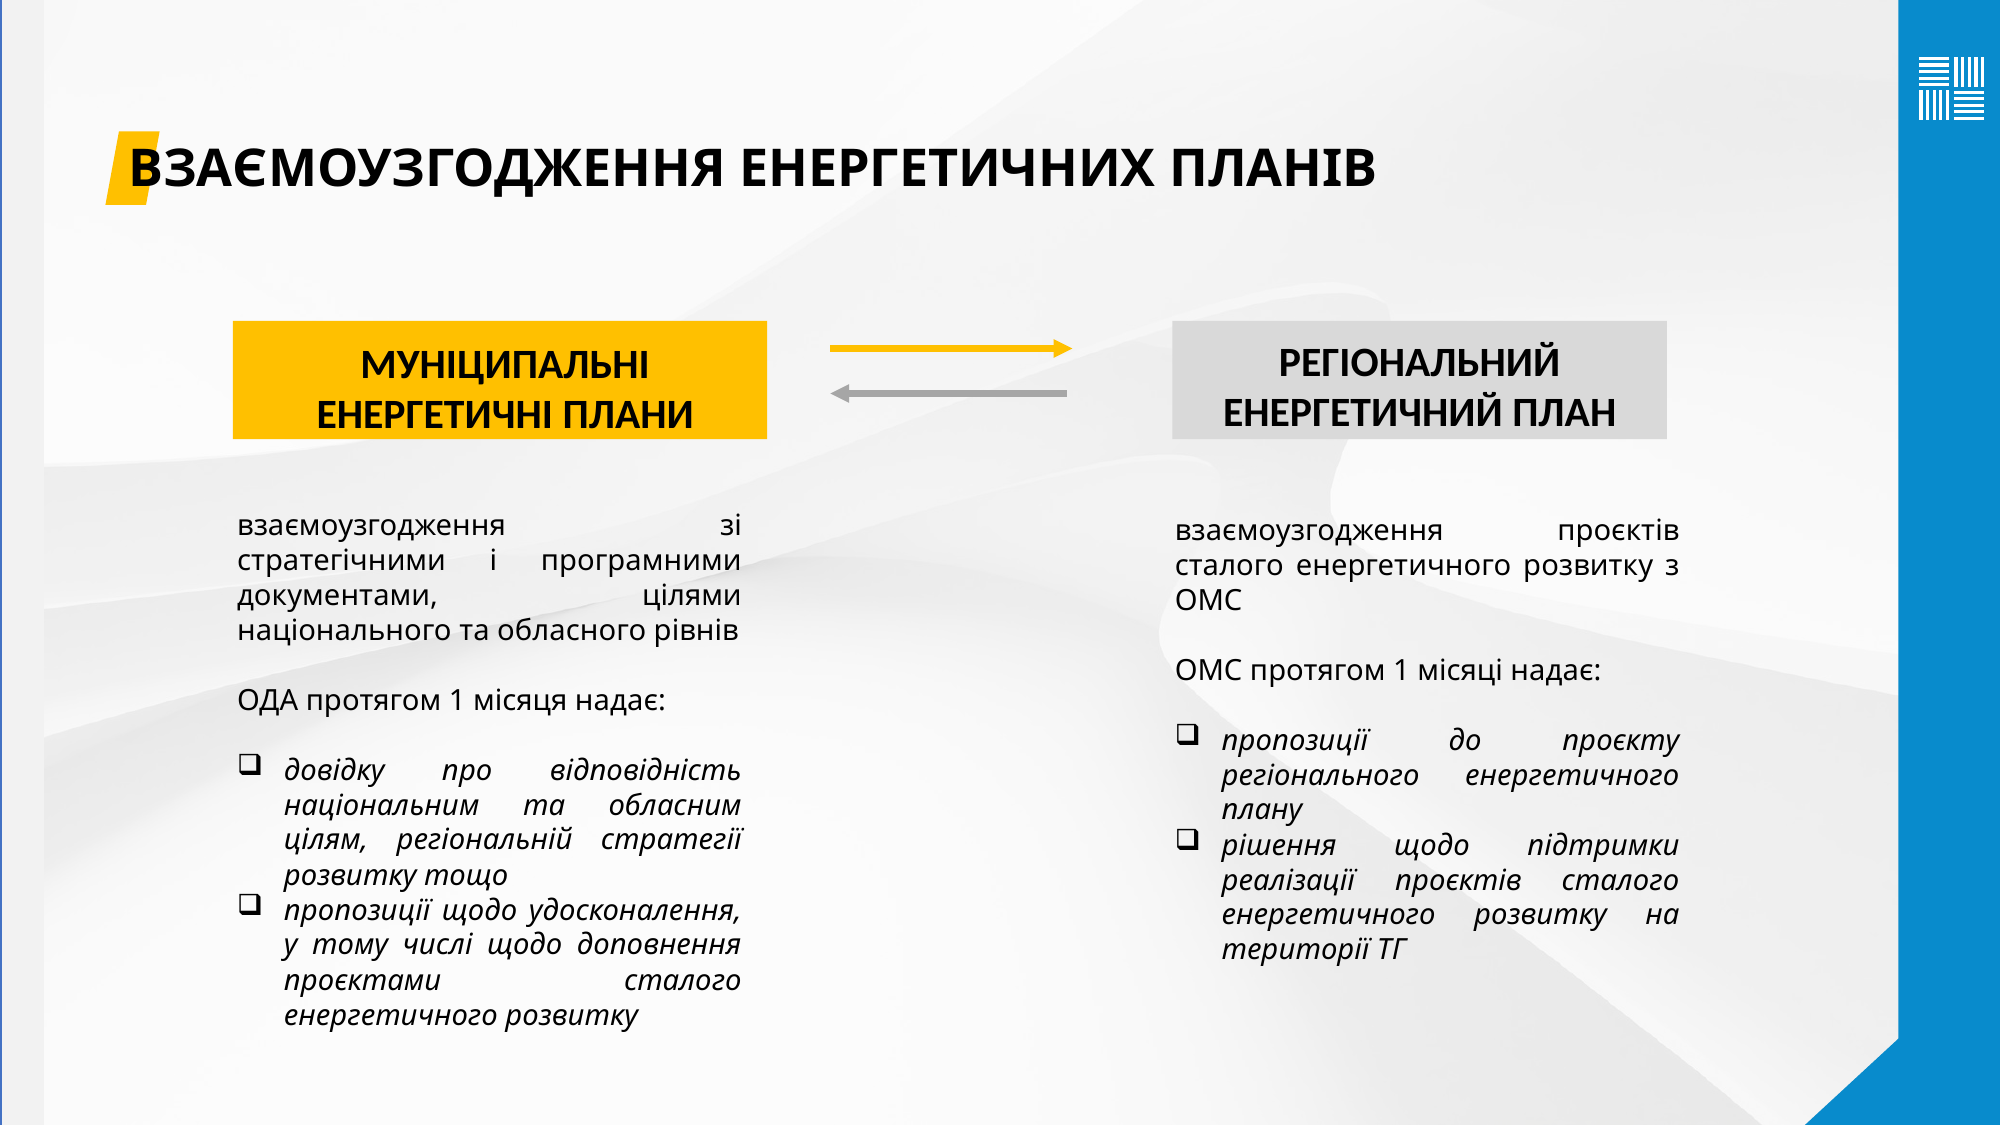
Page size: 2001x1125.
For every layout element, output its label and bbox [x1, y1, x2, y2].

text_box [1802, 0, 2000, 1125]
picture [4, 0, 1802, 1125]
